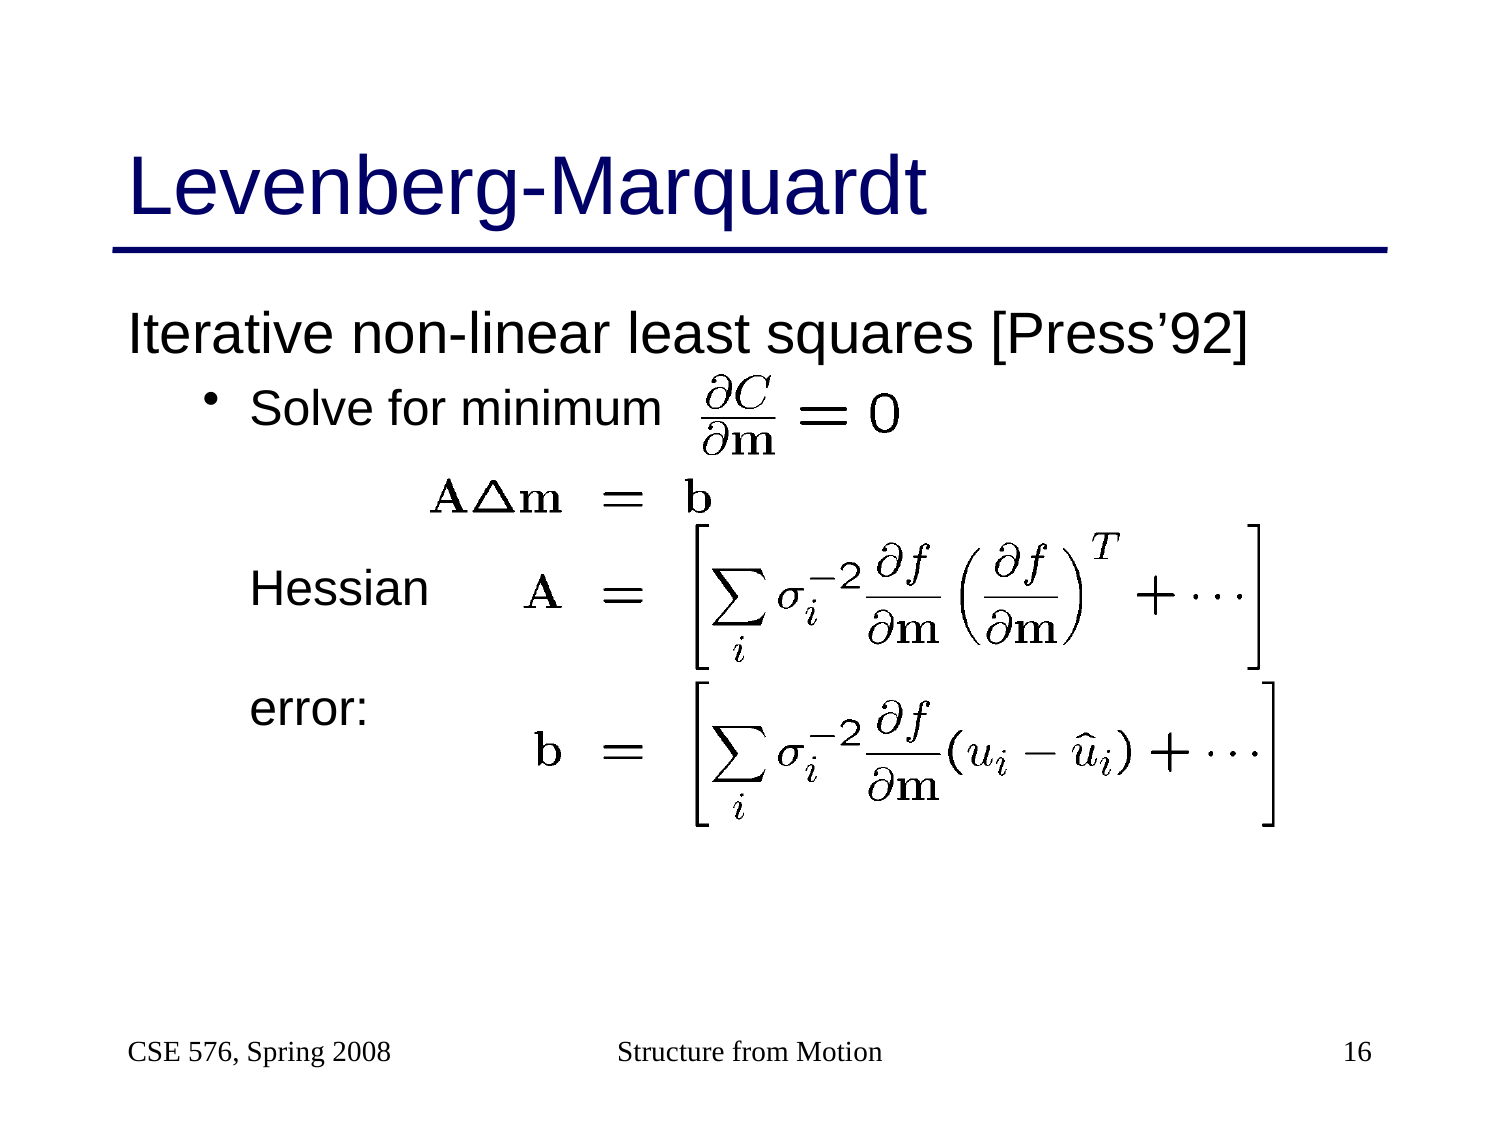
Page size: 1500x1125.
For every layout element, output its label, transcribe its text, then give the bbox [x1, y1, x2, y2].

slide_number 16 [1074, 1025, 1388, 1100]
picture [429, 476, 1276, 829]
picture [699, 374, 901, 457]
slide_number CSE 576, Spring 2008 [112, 1025, 425, 1100]
list Iterative non-linear least squares [Press’92] Solve for minimum Hessian: error: [112, 287, 1388, 1000]
footer Structure from Motion [450, 1025, 1050, 1100]
title Levenberg-Marquardt [112, 99, 1388, 263]
